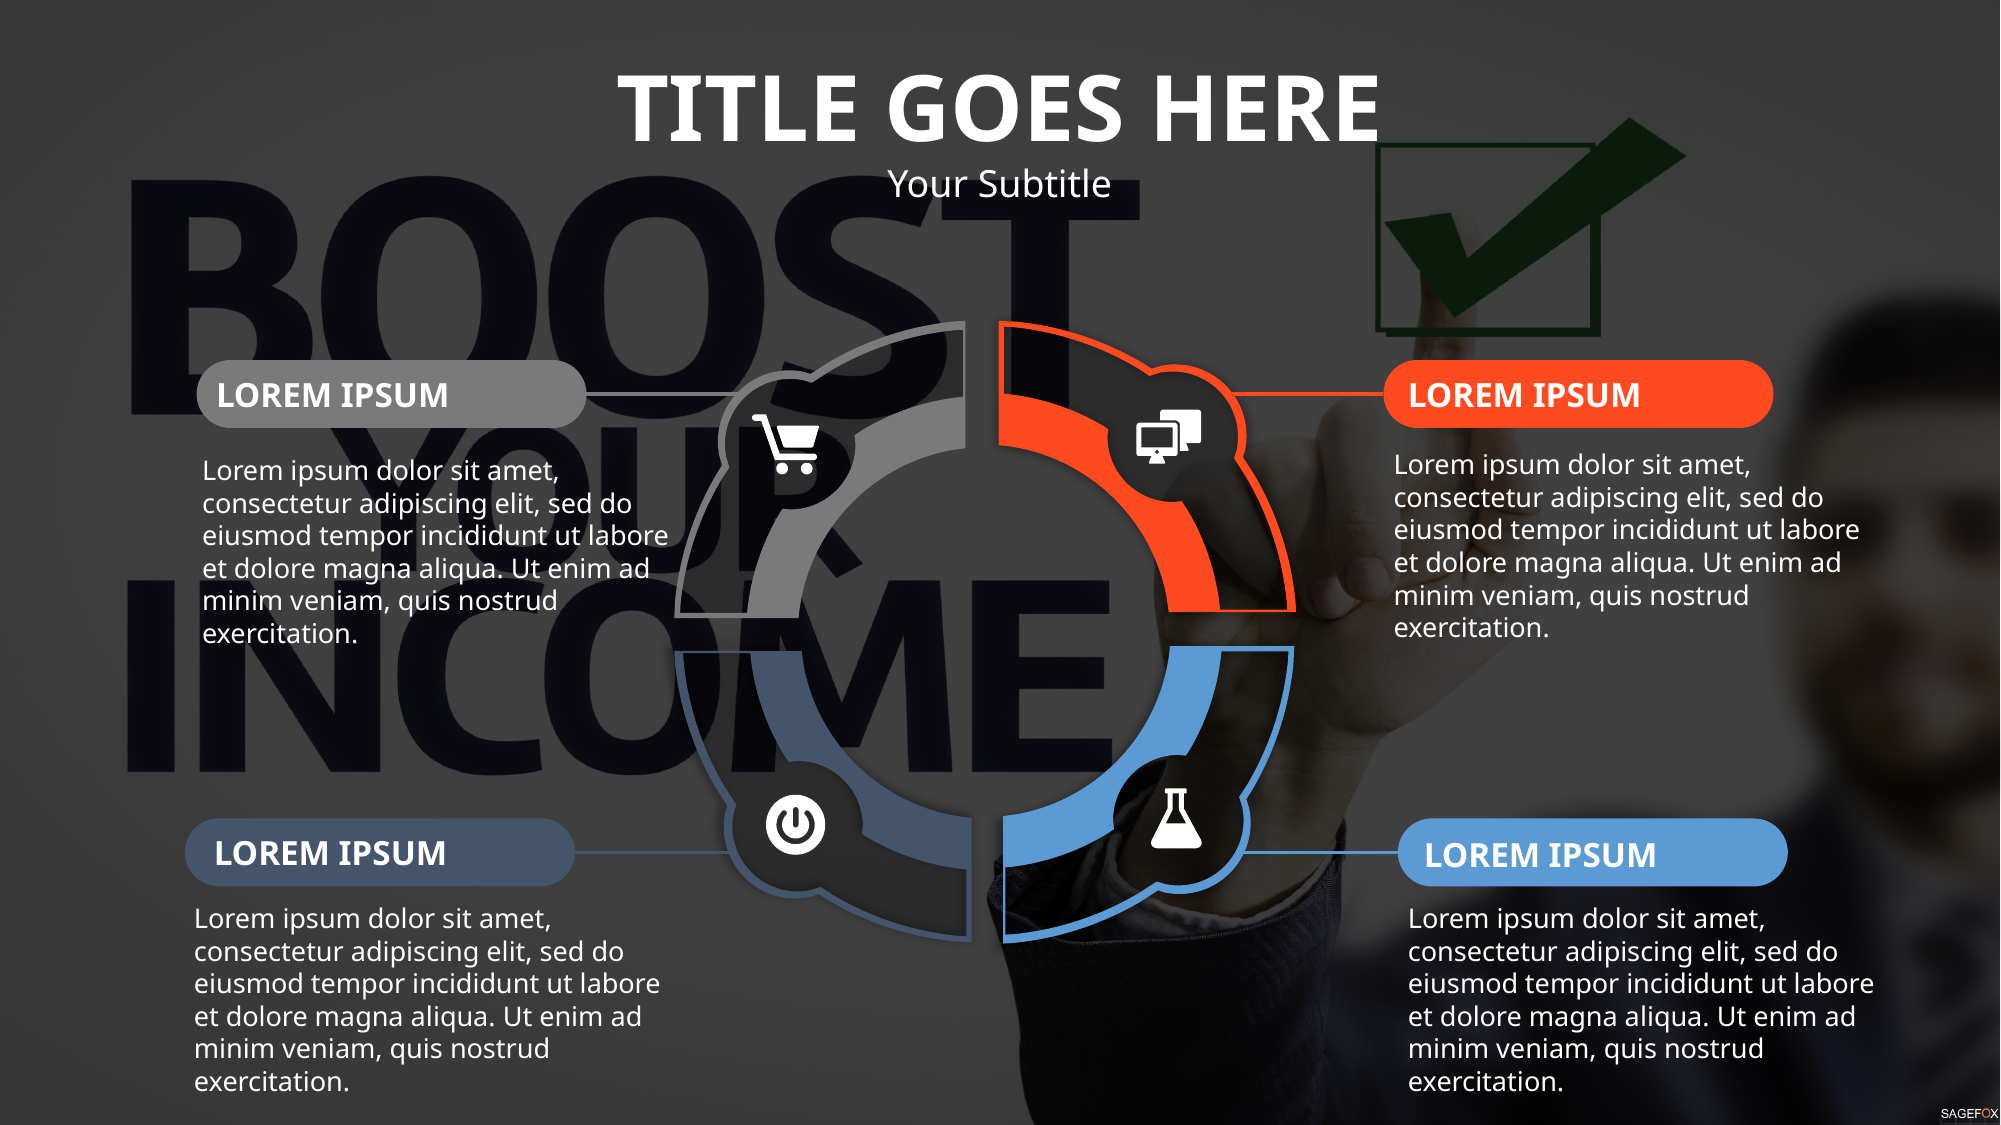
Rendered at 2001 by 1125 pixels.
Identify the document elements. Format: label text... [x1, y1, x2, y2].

text_box Lorem ipsum dolor sit amet, consectetur adipiscing elit, sed do eiusmod tempor incididunt ut labore et dolore magna aliqua. Ut enim ad minim veniam, quis nostrud exercitation. [1397, 896, 1910, 1102]
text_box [1228, 359, 1774, 428]
text_box Lorem ipsum dolor sit amet, consectetur adipiscing elit, sed do eiusmod tempor incididunt ut labore et dolore magna aliqua. Ut enim ad minim veniam, quis nostrud exercitation. [184, 896, 696, 1102]
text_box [998, 320, 1297, 613]
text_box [671, 323, 969, 616]
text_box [752, 414, 819, 475]
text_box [999, 649, 1298, 941]
text_box TITLE GOES HERE Your Subtitle [548, 42, 1452, 212]
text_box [196, 359, 742, 428]
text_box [1136, 409, 1202, 464]
text_box Lorem ipsum dolor sit amet, consectetur adipiscing elit, sed do eiusmod tempor incididunt ut labore et dolore magna aliqua. Ut enim ad minim veniam, quis nostrud exercitation. [192, 448, 704, 654]
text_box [1242, 818, 1788, 887]
picture [0, 0, 2001, 1125]
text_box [184, 818, 730, 887]
text_box Lorem ipsum dolor sit amet, consectetur adipiscing elit, sed do eiusmod tempor incididunt ut labore et dolore magna aliqua. Ut enim ad minim veniam, quis nostrud exercitation. [1383, 442, 1895, 648]
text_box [674, 650, 972, 943]
